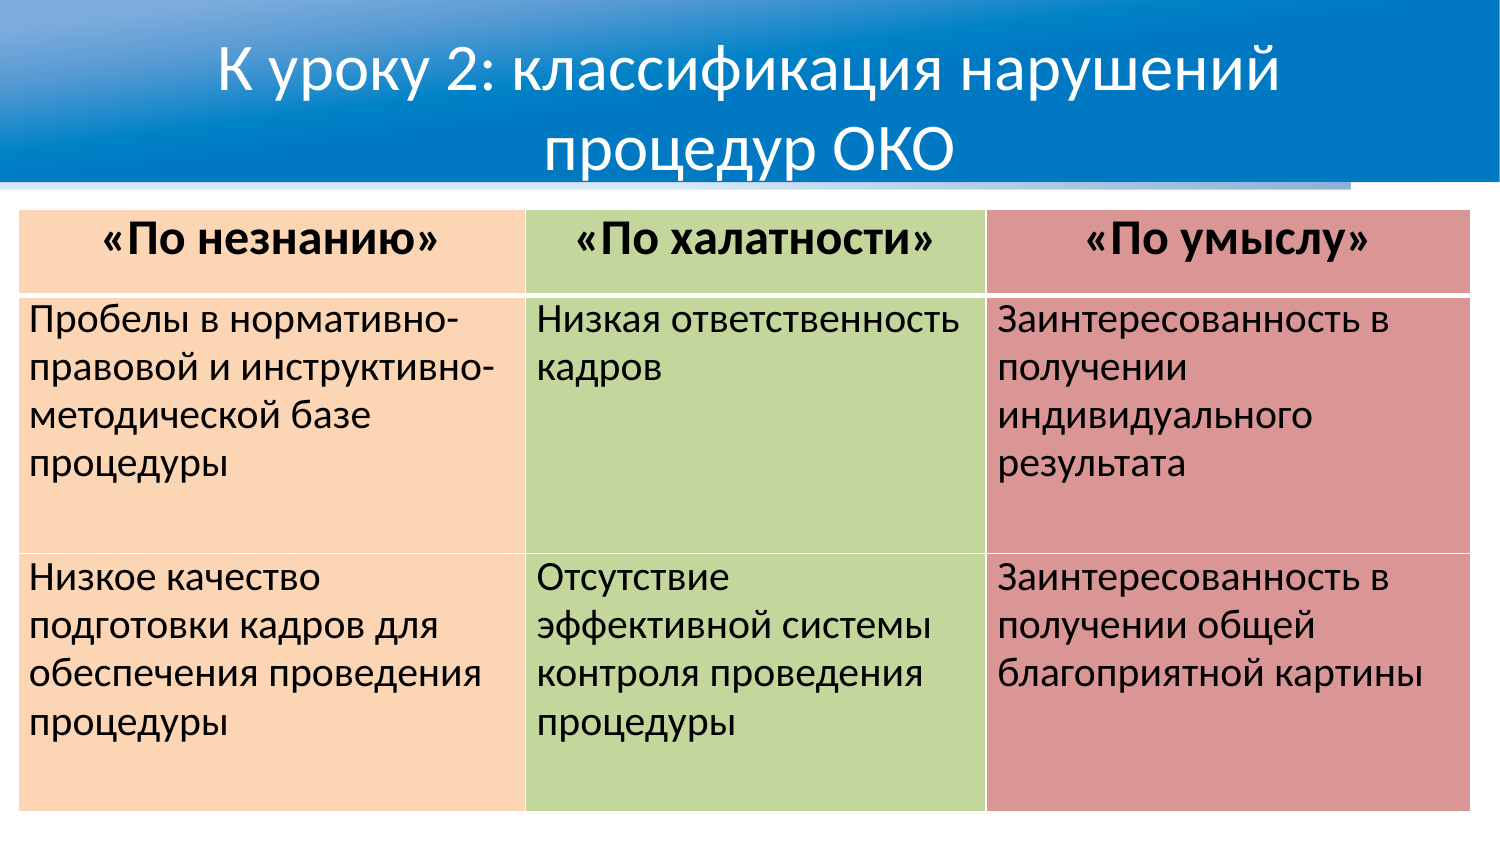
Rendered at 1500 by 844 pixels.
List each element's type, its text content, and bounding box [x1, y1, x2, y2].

table_header «По умыслу» [987, 210, 1470, 293]
table_cell Отсутствие эффективной системы контроля проведения процедуры [526, 554, 985, 811]
table_cell Низкое качество подготовки кадров для обеспечения проведения процедуры [19, 554, 525, 811]
table_cell Низкая ответственность кадров [526, 298, 985, 553]
table_header «По халатности» [526, 210, 985, 293]
table_cell Пробелы в нормативно-правовой и инструктивно-методической базе процедуры [19, 298, 525, 553]
table_cell Заинтересованность в получении индивидуального результата [987, 298, 1470, 553]
table_cell Заинтересованность в получении общей благоприятной картины [987, 554, 1470, 811]
picture [0, 0, 1500, 191]
table_header «По незнанию» [19, 210, 525, 293]
